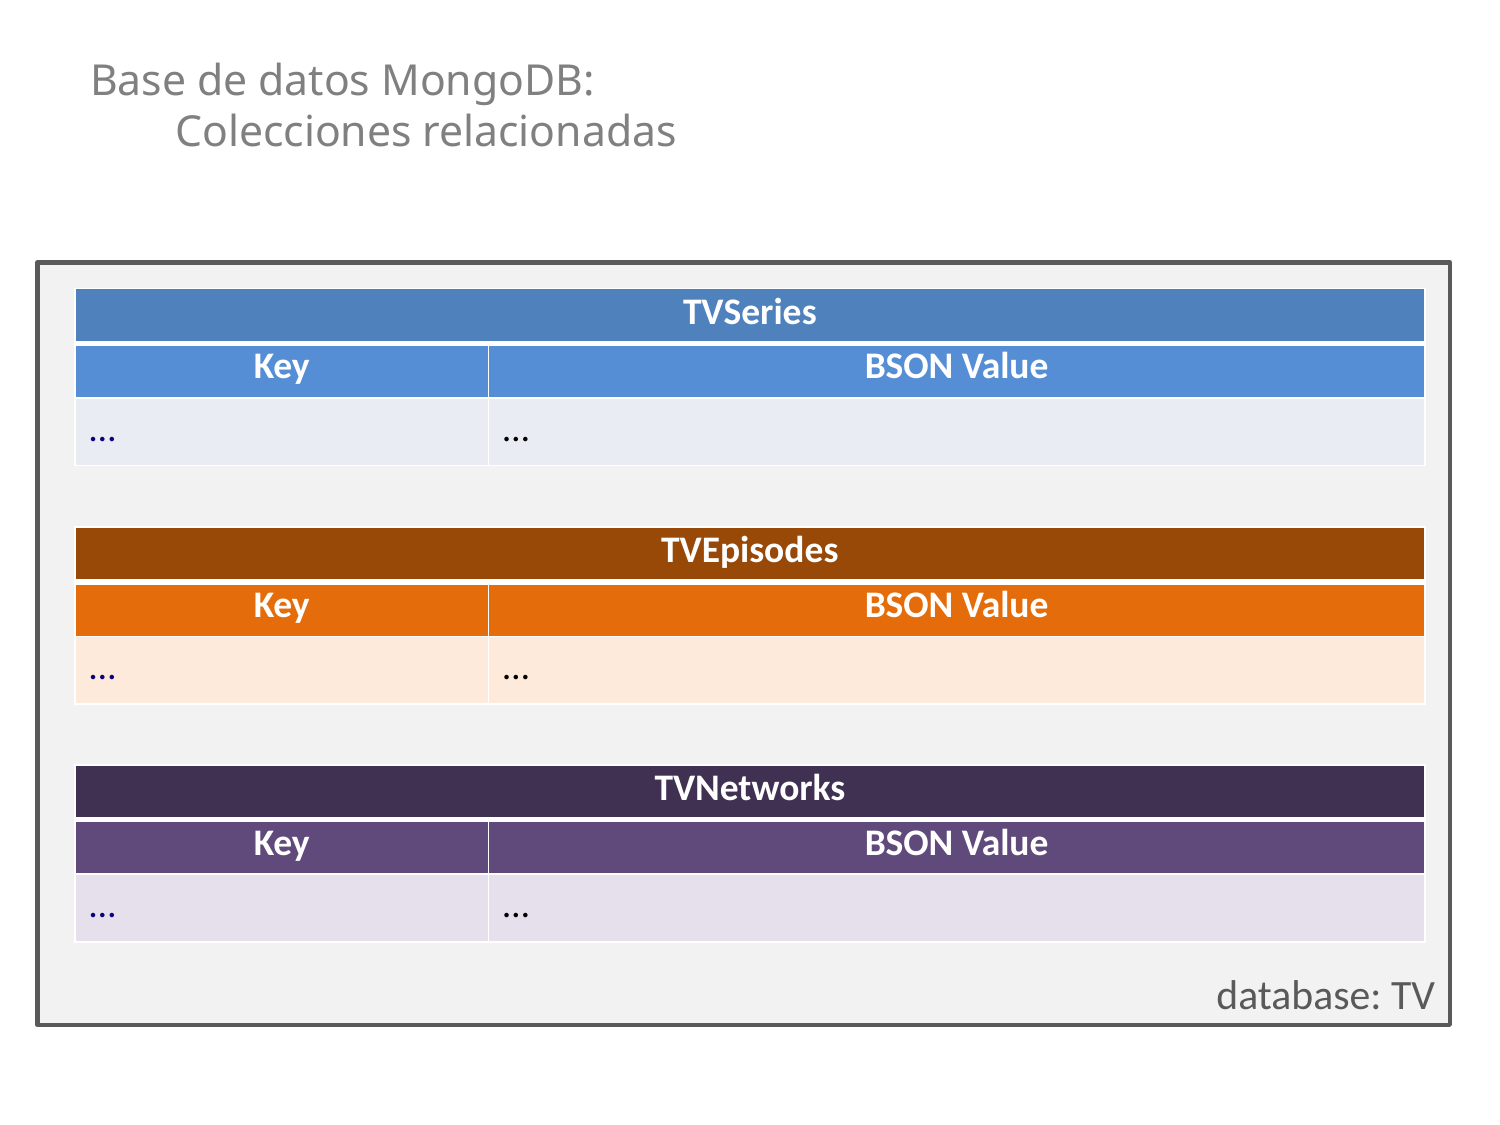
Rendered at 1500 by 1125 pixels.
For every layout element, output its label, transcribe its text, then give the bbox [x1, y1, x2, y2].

table_cell … [76, 875, 488, 941]
table_cell Key [76, 346, 488, 397]
table_cell BSON Value [489, 585, 1424, 636]
title Base de datos MongoDB: Colecciones relacionadas [75, 45, 1425, 163]
table_cell Key [76, 585, 488, 636]
table_header TVSeries [76, 289, 1424, 341]
table_cell BSON Value [489, 822, 1424, 873]
text_box database: TV [35, 260, 1452, 1027]
table_cell … [76, 637, 488, 703]
table_header TVNetworks [76, 766, 1424, 817]
table_cell … [489, 637, 1424, 703]
table_header TVEpisodes [76, 528, 1424, 579]
table_cell Key [76, 822, 488, 873]
table_cell … [489, 399, 1424, 465]
table_cell … [76, 399, 488, 465]
table_cell BSON Value [489, 346, 1424, 397]
table_cell … [489, 875, 1424, 941]
